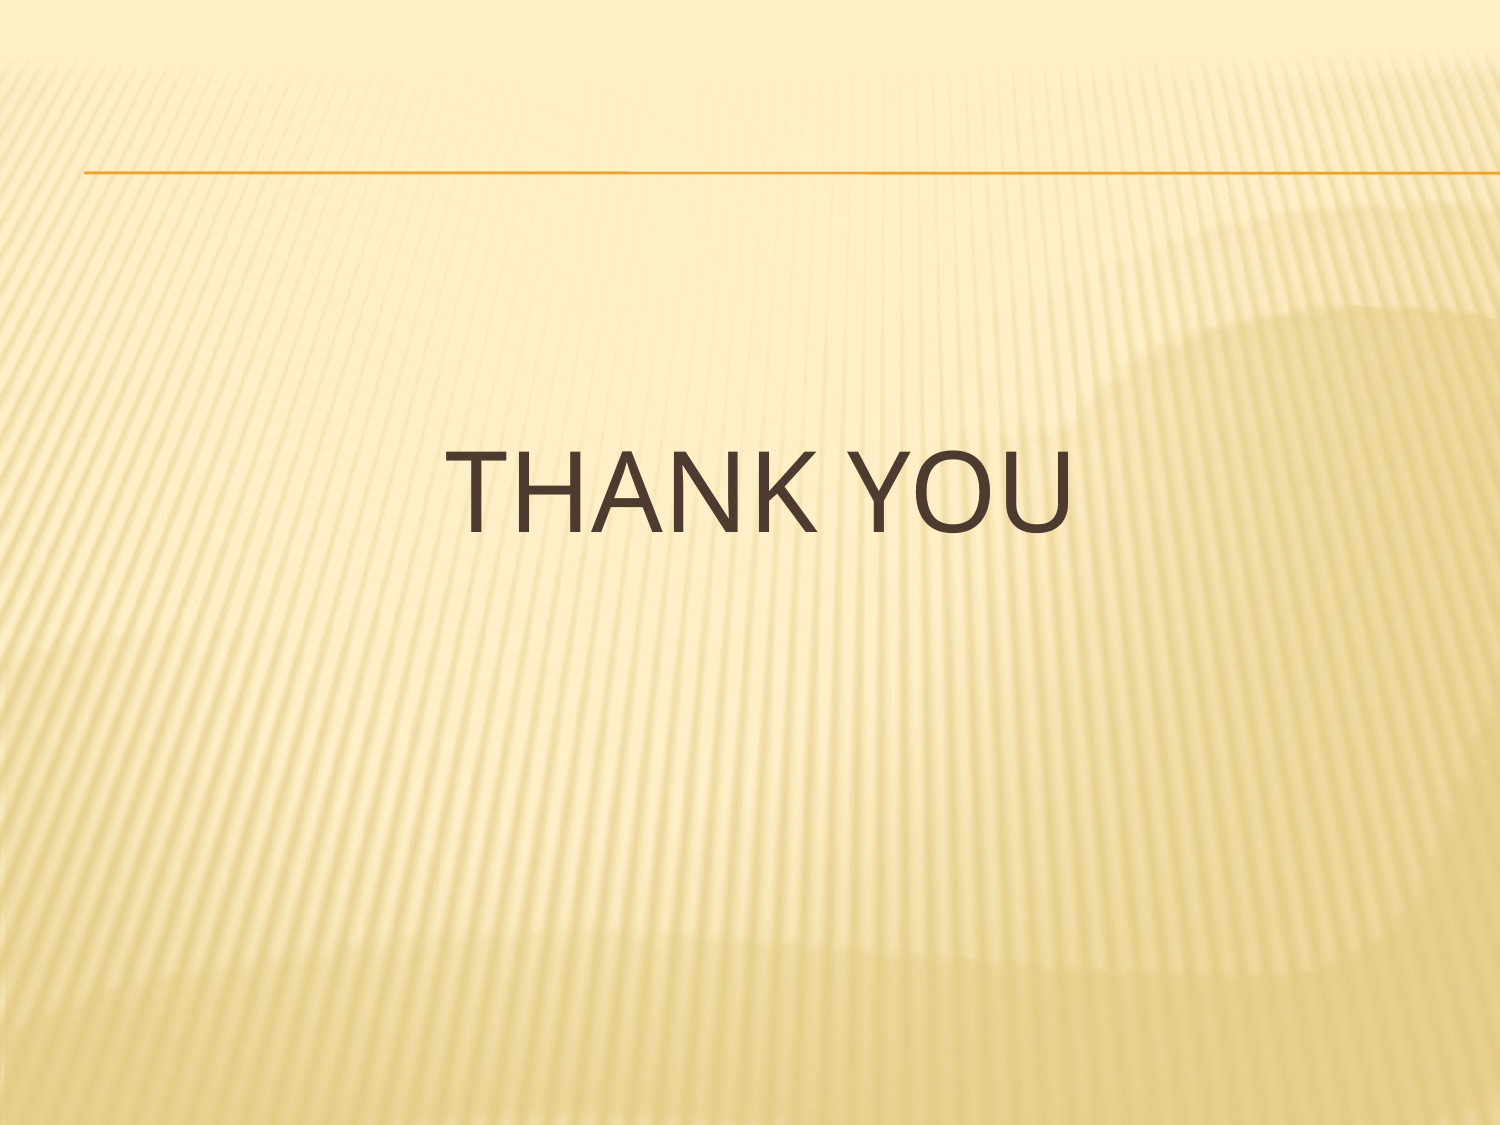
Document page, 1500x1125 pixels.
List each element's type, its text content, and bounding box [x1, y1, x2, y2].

list THANK YOU [50, 254, 1475, 998]
